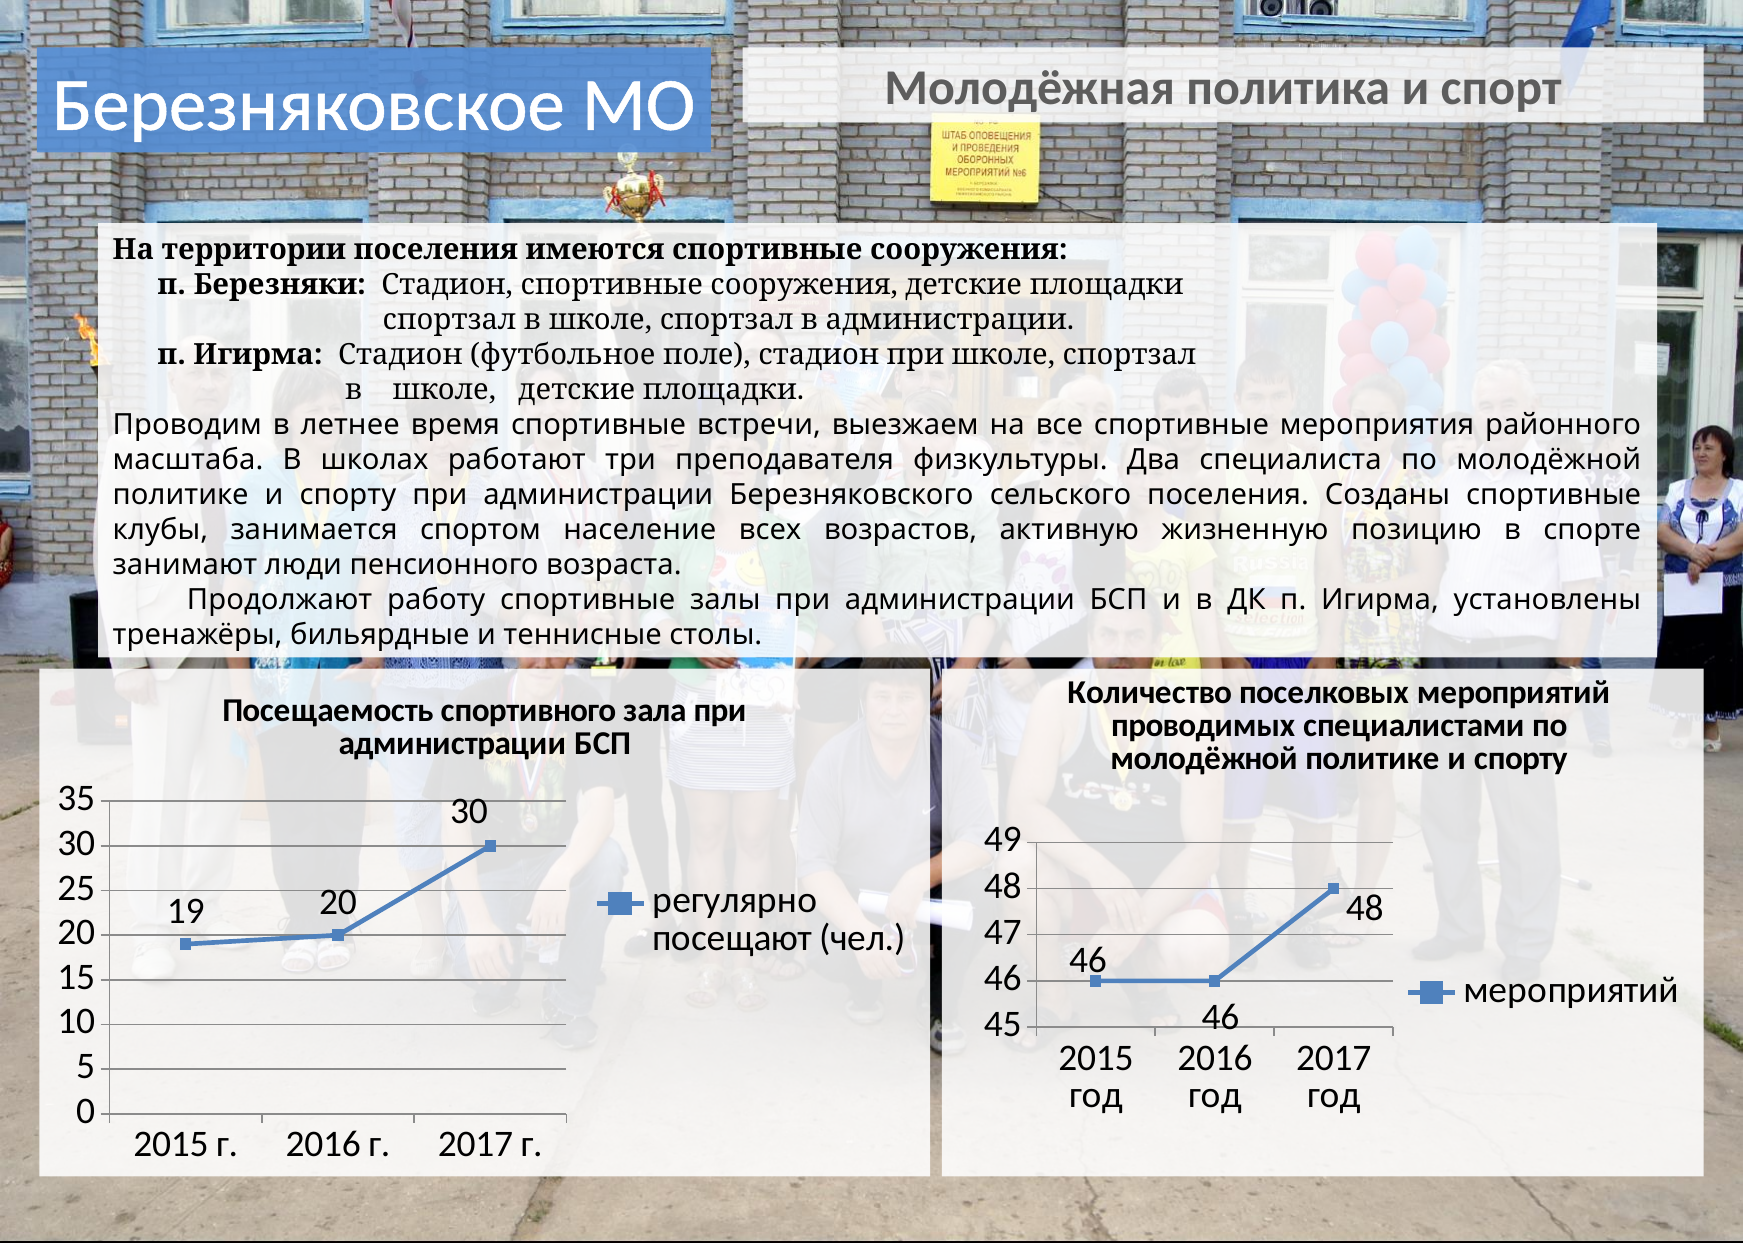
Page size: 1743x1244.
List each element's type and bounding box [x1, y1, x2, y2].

chart [39, 668, 931, 1177]
chart [941, 668, 1704, 1177]
picture [0, 0, 1743, 1244]
